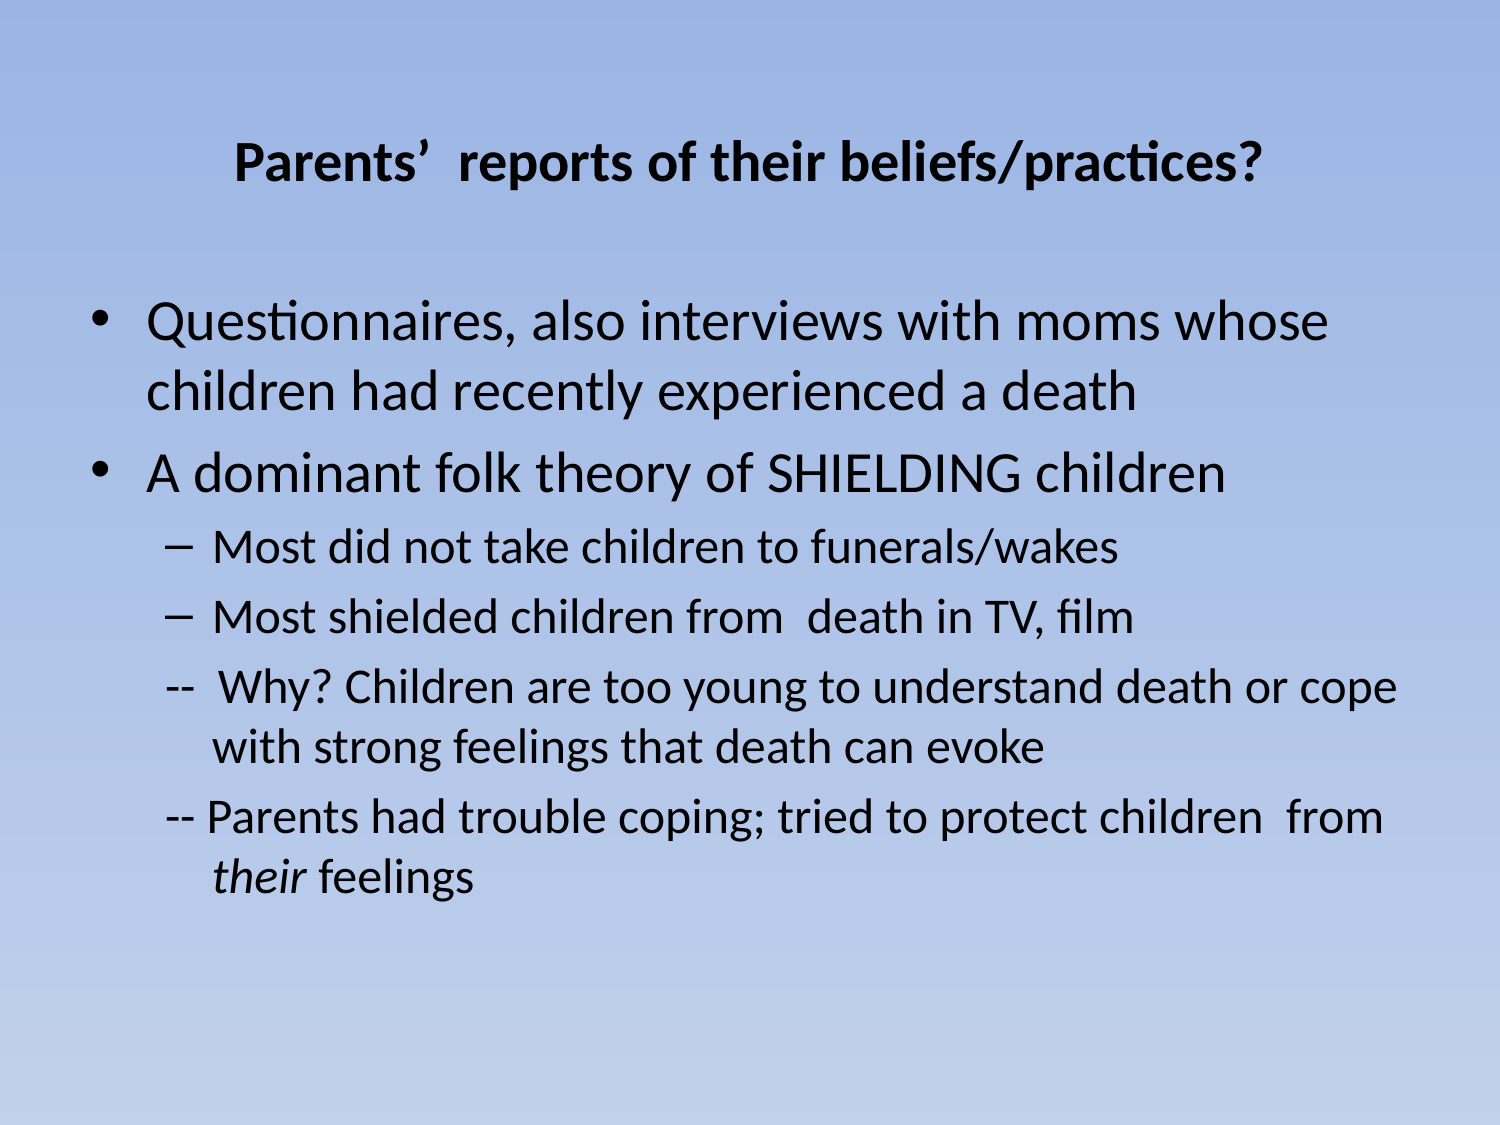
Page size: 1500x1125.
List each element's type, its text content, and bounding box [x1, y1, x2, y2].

title Parents’ reports of their beliefs/practices? [75, 101, 1425, 215]
list Questionnaires, also interviews with moms whose children had recently experienced a death A dominant folk theory of SHIELDING children Most did not take children to funerals/wakes Most shielded children from death in TV, film -- Why? Children are too young to understand death or cope with strong feelings that death can evoke -- Parents had trouble coping; tried to protect children from their feelings [75, 274, 1425, 912]
